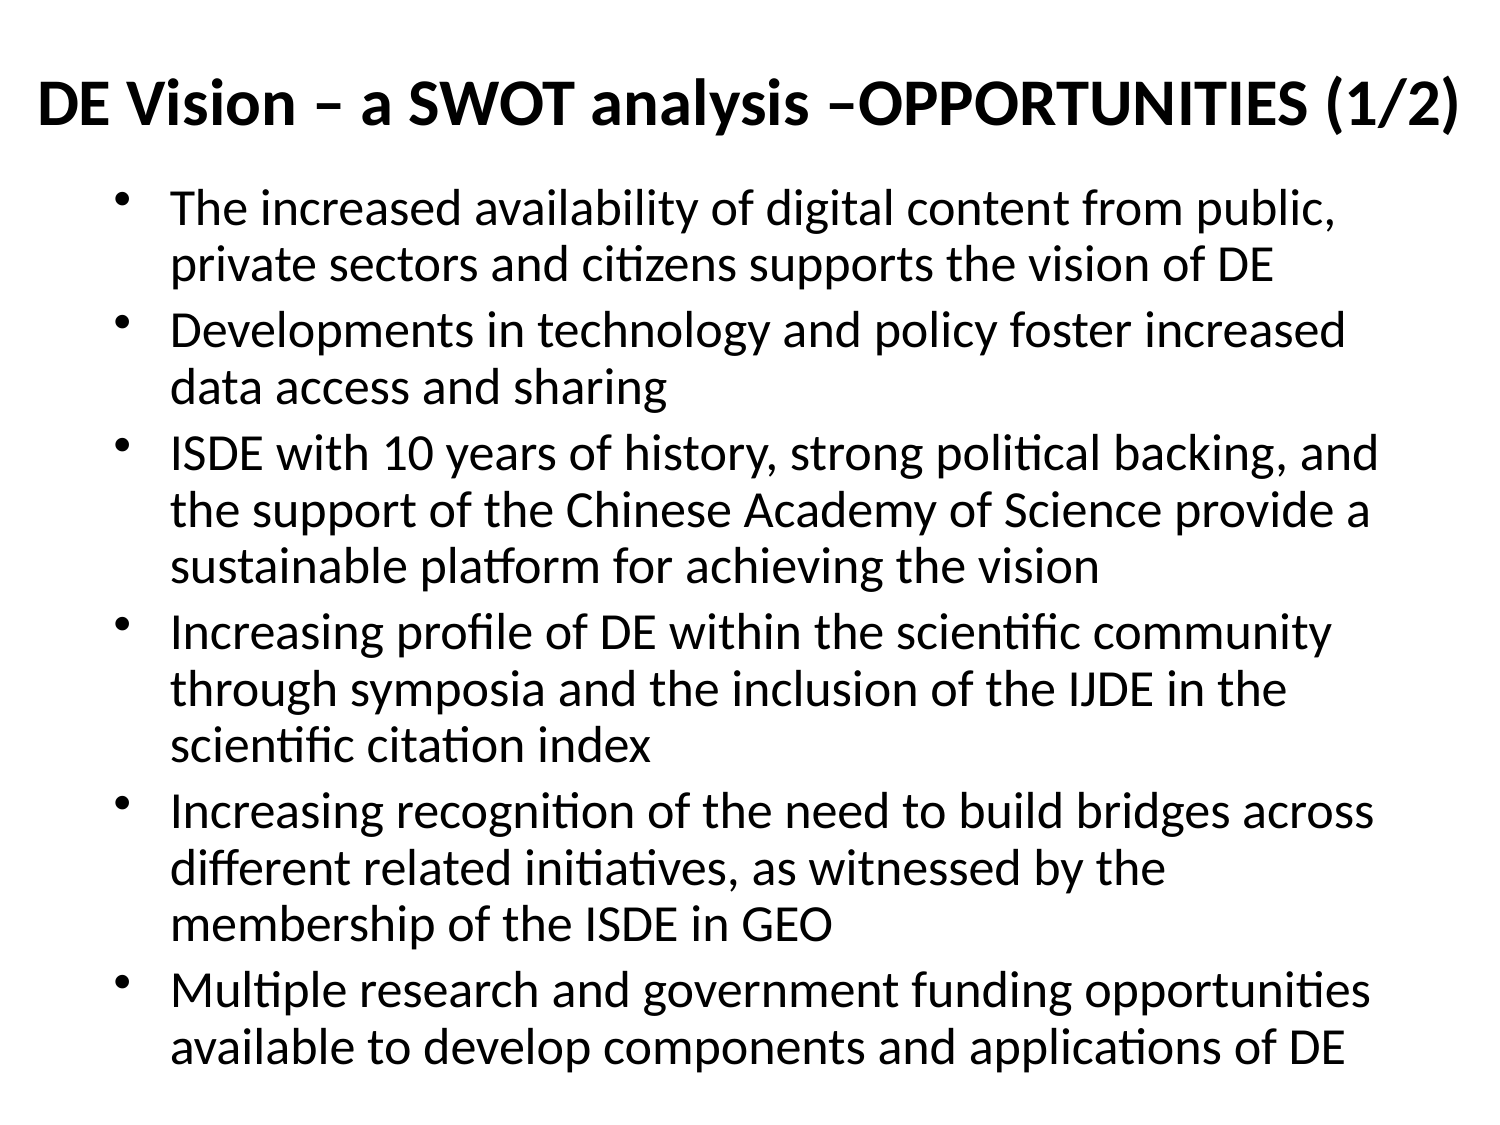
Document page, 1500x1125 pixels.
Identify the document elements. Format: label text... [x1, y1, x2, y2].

list The increased availability of digital content from public, private sectors and citizens supports the vision of DE Developments in technology and policy foster increased data access and sharing ISDE with 10 years of history, strong political backing, and the support of the Chinese Academy of Science provide a sustainable platform for achieving the vision Increasing profile of DE within the scientific community through symposia and the inclusion of the IJDE in the scientific citation index Increasing recognition of the need to build bridges across different related initiatives, as witnessed by the membership of the ISDE in GEO Multiple research and government funding opportunities available to develop components and applications of DE [98, 172, 1436, 1024]
title DE Vision – a SWOT analysis –OPPORTUNITIES (1/2) [0, 45, 1500, 233]
